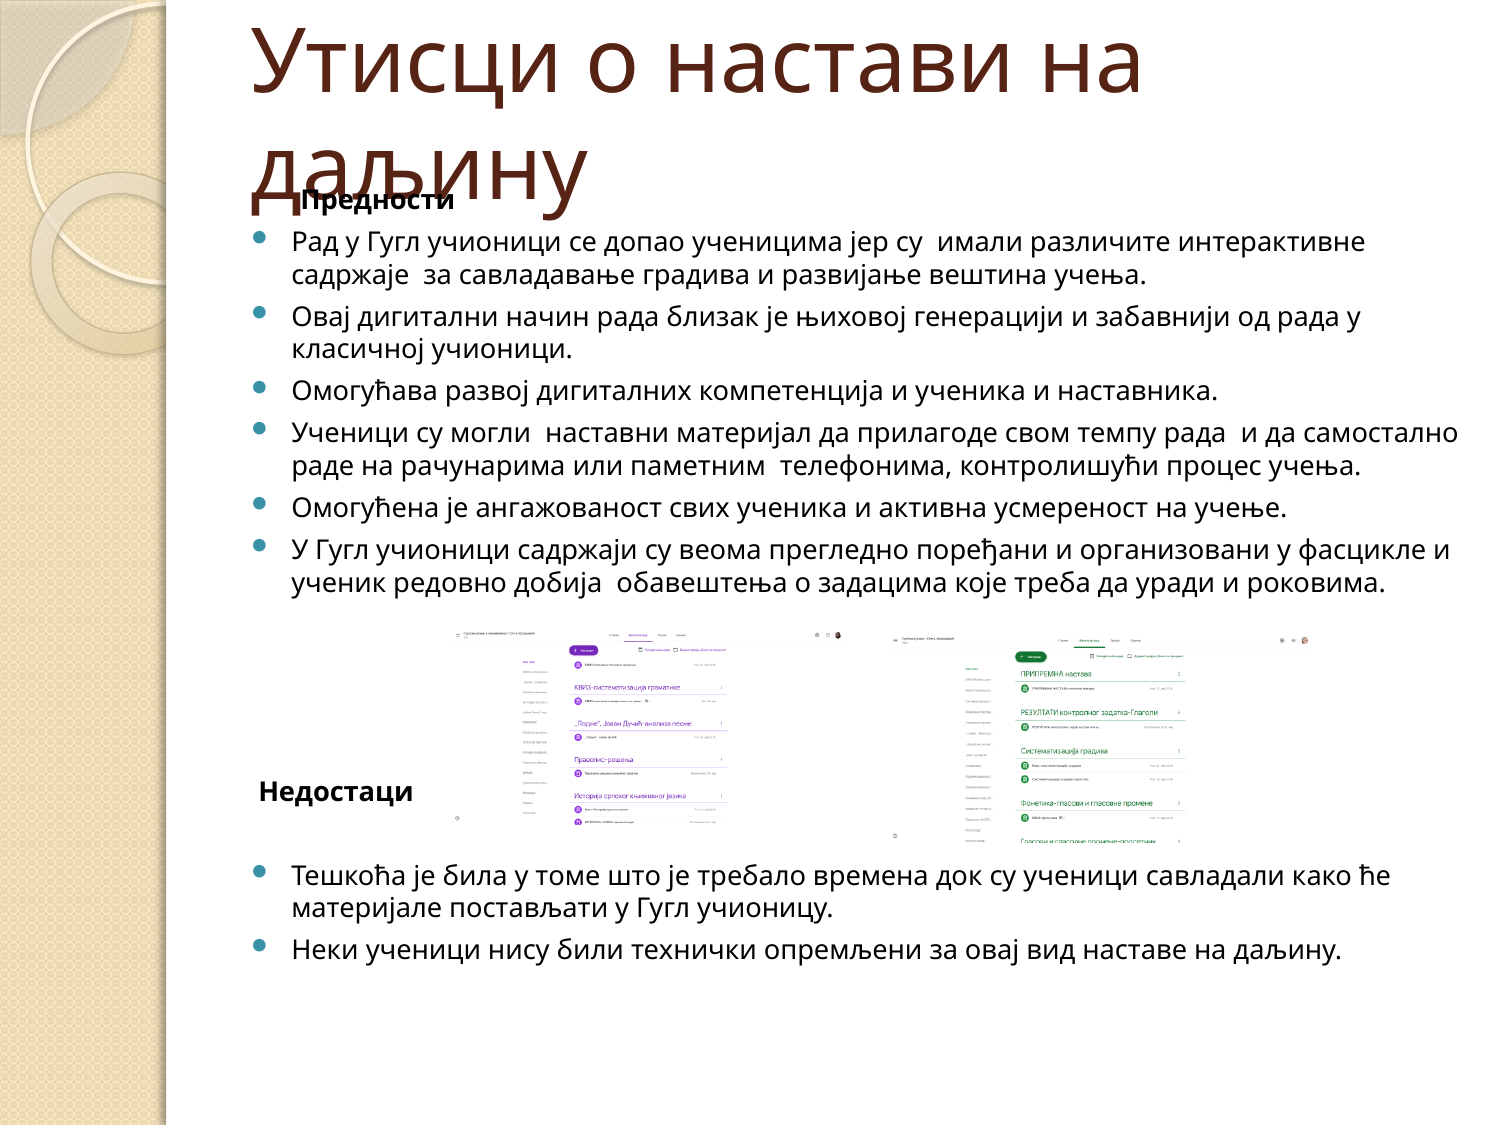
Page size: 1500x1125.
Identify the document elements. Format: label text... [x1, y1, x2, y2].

picture [887, 633, 1313, 844]
title Утисци о настави на даљину [235, 45, 1375, 174]
picture [449, 628, 847, 825]
list Предности Рад у Гугл учионици се допао ученицима јер су имали различите интерактивне садржаје за савладавање градива и развијање вештина учења. Овај дигитални начин рада близак је њиховој генерацији и забавнији од рада у класичној учионици. Омогућава развој дигиталних компетенција и ученика и наставника. Ученици су могли наставни материјал да прилагоде свом темпу рада и да самостално раде на рачунарима или паметним телефонима, контролишући процес учења. Омогућена је ангажованост свих ученика и активна усмереност на учење. У Гугл учионици садржаји су веома прегледно поређани и организовани у фасцикле и ученик редовно добија обавештења о задацима које треба да уради и роковима. Недостаци Тешкоћа је била у томе што је требало времена док су ученици савладали како ће материјале постављати у Гугл учионицу. Неки ученици нису били технички опремљени за овај вид наставе на даљину. [225, 174, 1488, 1100]
